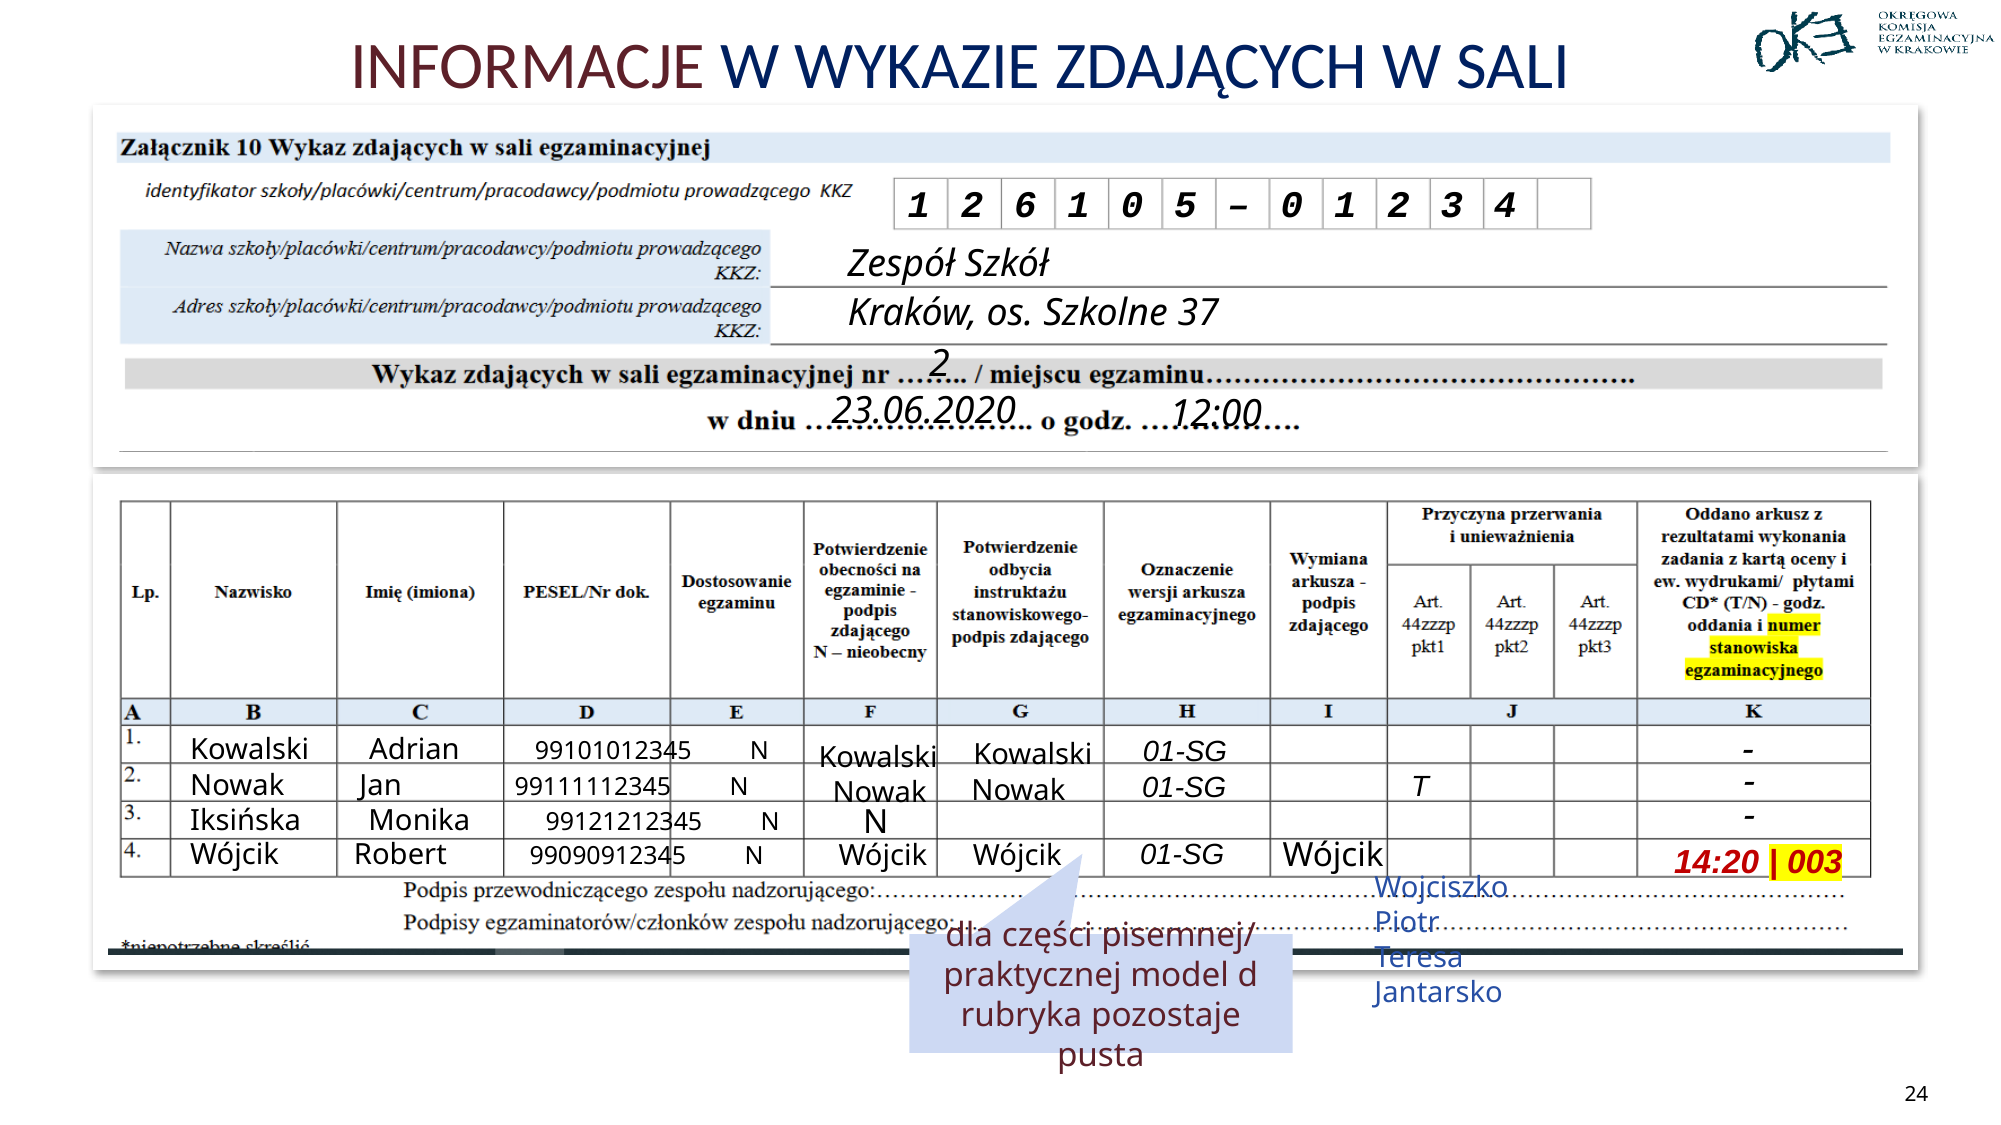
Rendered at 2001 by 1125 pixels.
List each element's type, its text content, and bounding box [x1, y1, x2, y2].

slide_number 24 [1817, 1065, 1944, 1125]
picture [1811, 8, 2000, 72]
picture [107, 488, 1904, 956]
text_box dla części pisemnej/ praktycznej model d rubryka pozostaje pusta [907, 966, 1294, 1055]
title Informacje w Wykazie zdających w sali [110, 6, 1811, 118]
text_box Wojciszko Piotr Teresa Jantarsko [1359, 966, 1593, 1051]
picture [107, 119, 1904, 453]
